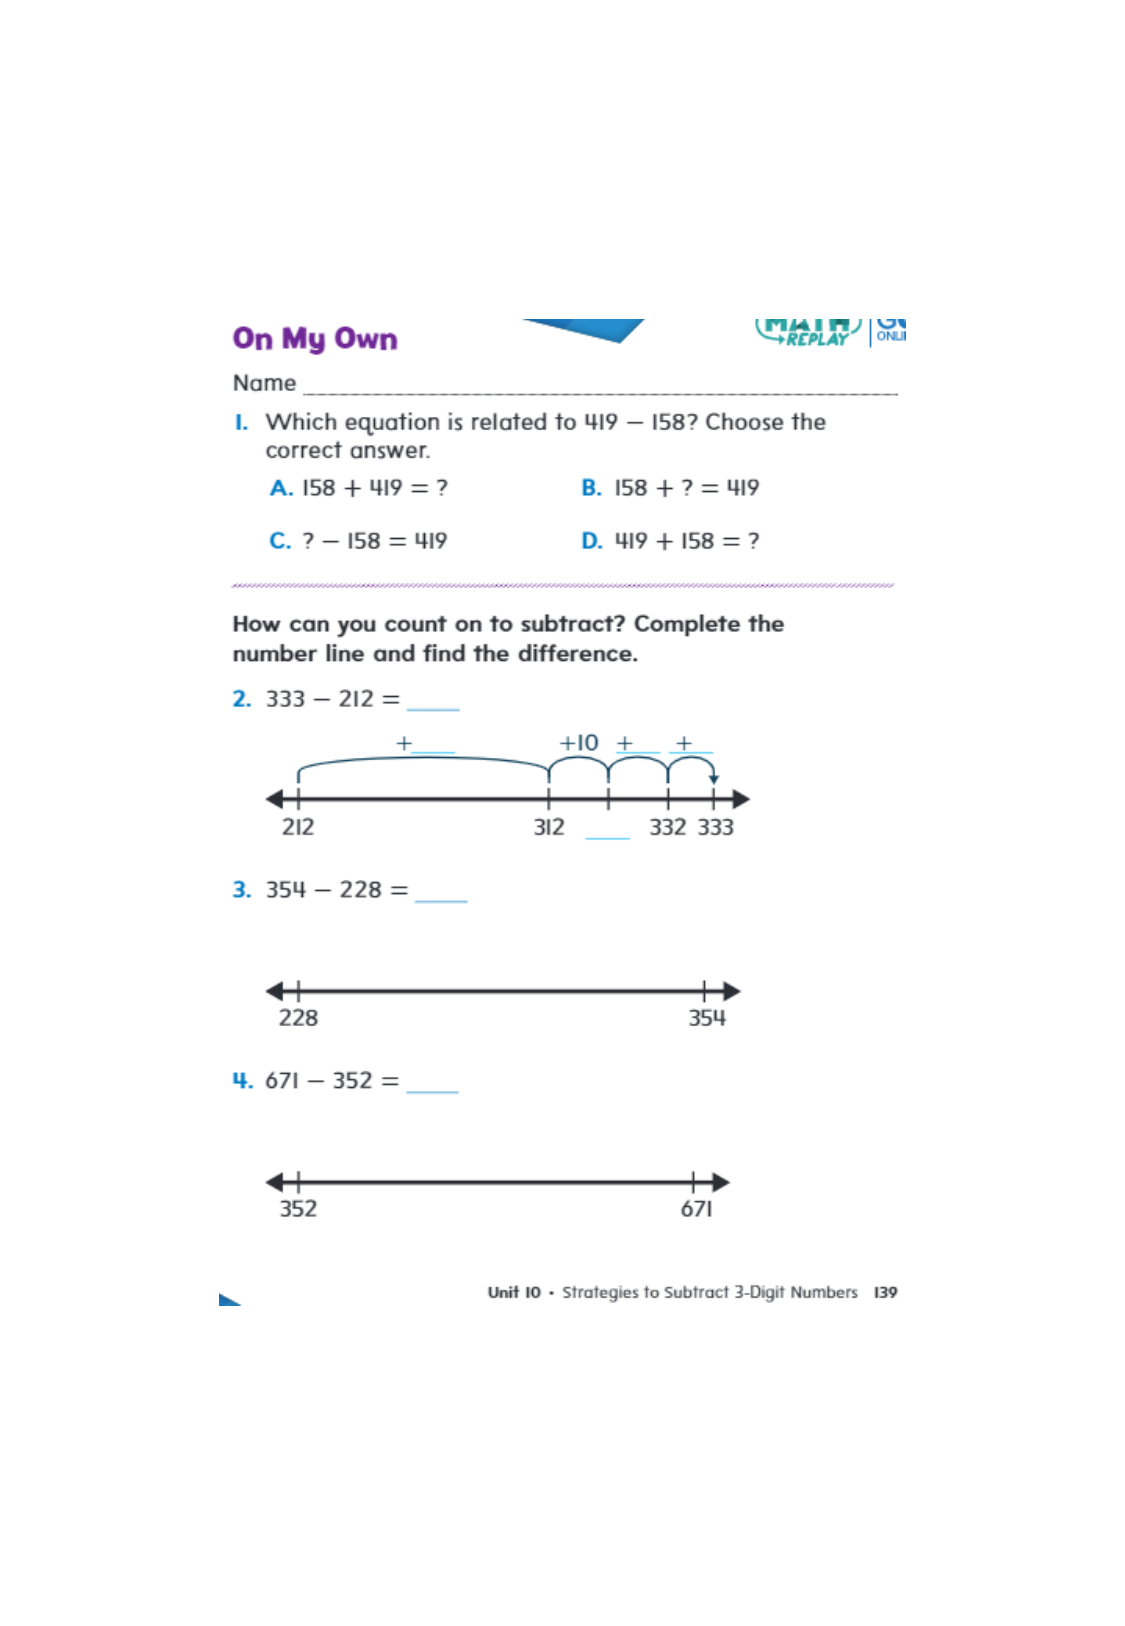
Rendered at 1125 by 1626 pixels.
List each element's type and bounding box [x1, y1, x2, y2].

picture [219, 319, 906, 1306]
